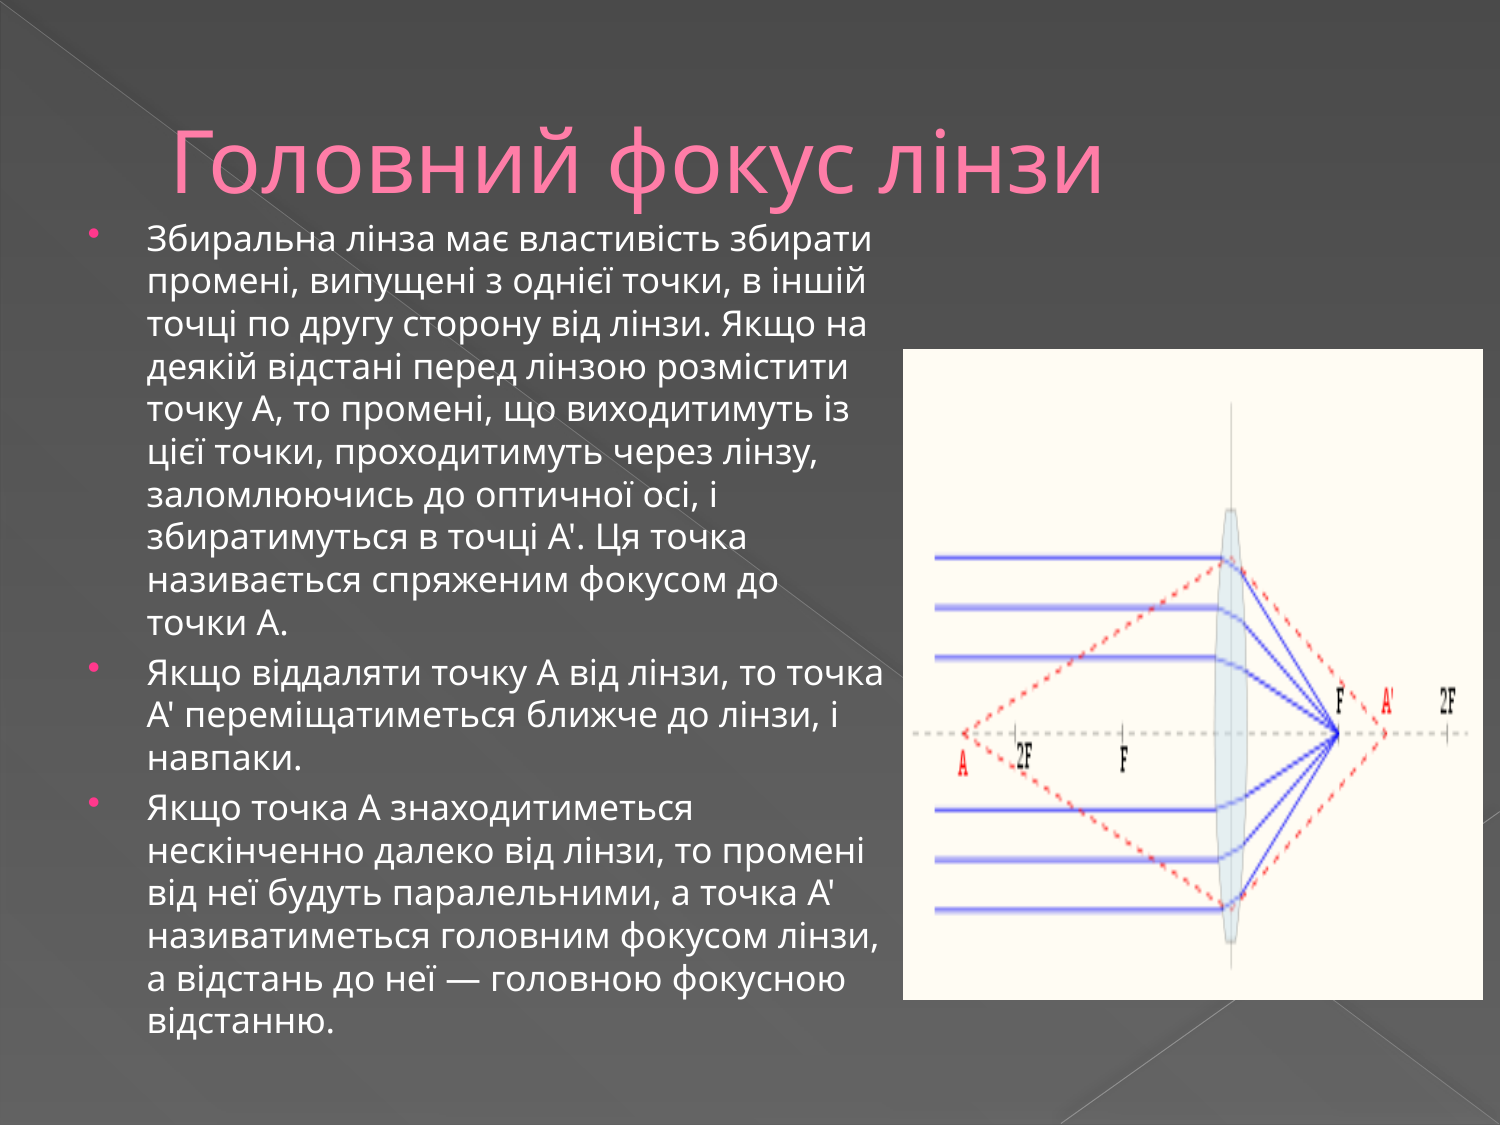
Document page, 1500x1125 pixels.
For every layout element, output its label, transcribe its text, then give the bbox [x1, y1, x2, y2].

picture [903, 349, 1483, 1000]
title Головний фокус лінзи [75, 43, 1425, 274]
list Збиральна лінза має властивість збирати промені, випущені з однієї точки, в іншій точці по другу сторону від лінзи. Якщо на деякій відстані перед лінзою розмістити точку А, то промені, що виходитимуть із цієї точки, проходитимуть через лінзу, заломлюючись до оптичної осі, і збиратимуться в точці А'. Ця точка називається спряженим фокусом до точки А. Якщо віддаляти точку А від лінзи, то точка А' переміщатиметься ближче до лінзи, і навпаки. Якщо точка А знаходитиметься нескінченно далеко від лінзи, то промені від неї будуть паралельними, а точка А' називатиметься головним фокусом лінзи, а відстань до неї — головною фокусною відстанню. [64, 208, 904, 1083]
